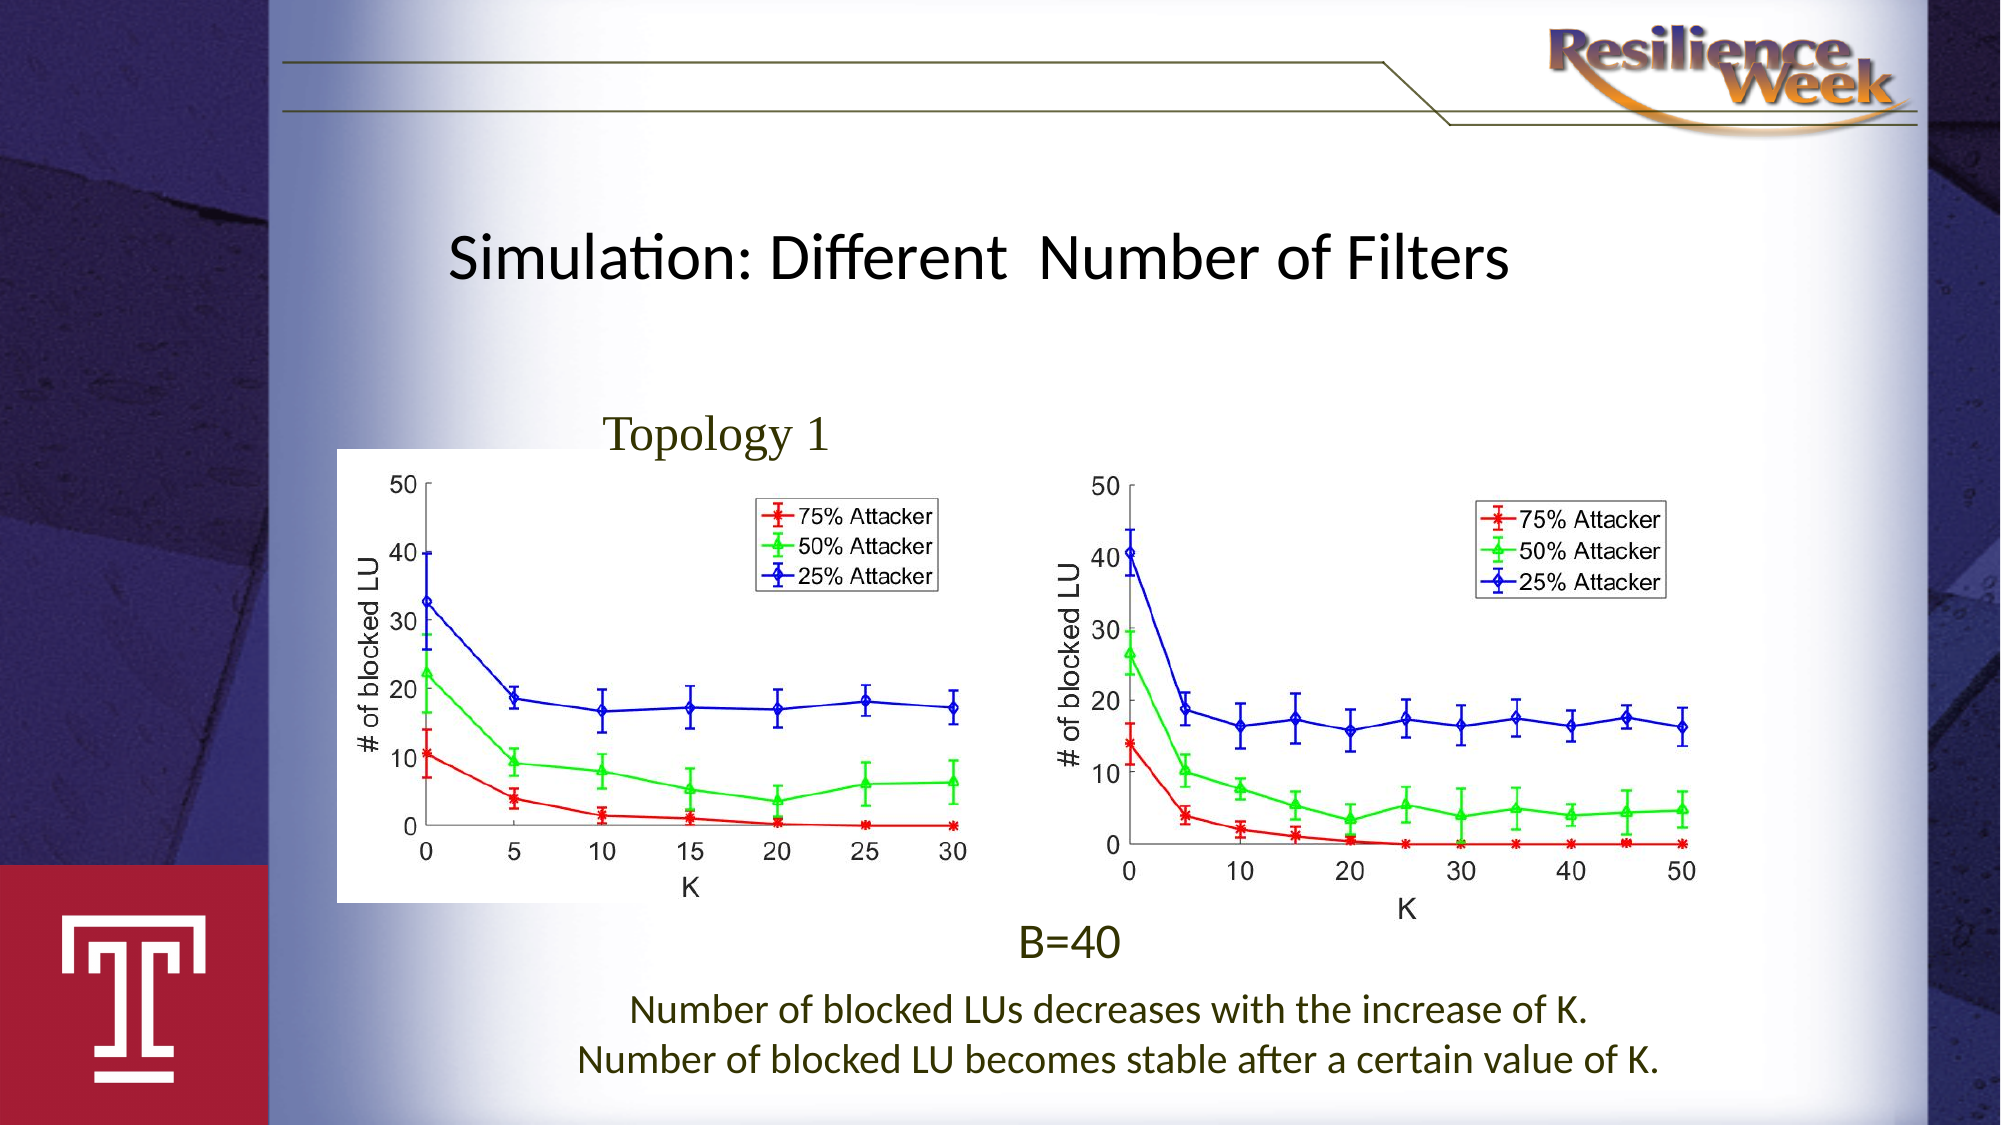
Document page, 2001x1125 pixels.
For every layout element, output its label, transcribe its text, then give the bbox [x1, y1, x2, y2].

picture [0, 0, 2001, 1125]
text_box B=40 [1003, 900, 1180, 976]
text_box Topology 1 [587, 392, 1092, 468]
title Simulation: Different Number of Filters [433, 137, 1867, 301]
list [337, 449, 1017, 903]
text_box Number of blocked LUs decreases with the increase of K. Number of blocked LU becomes stable after a certain value of K. [500, 974, 1738, 1090]
